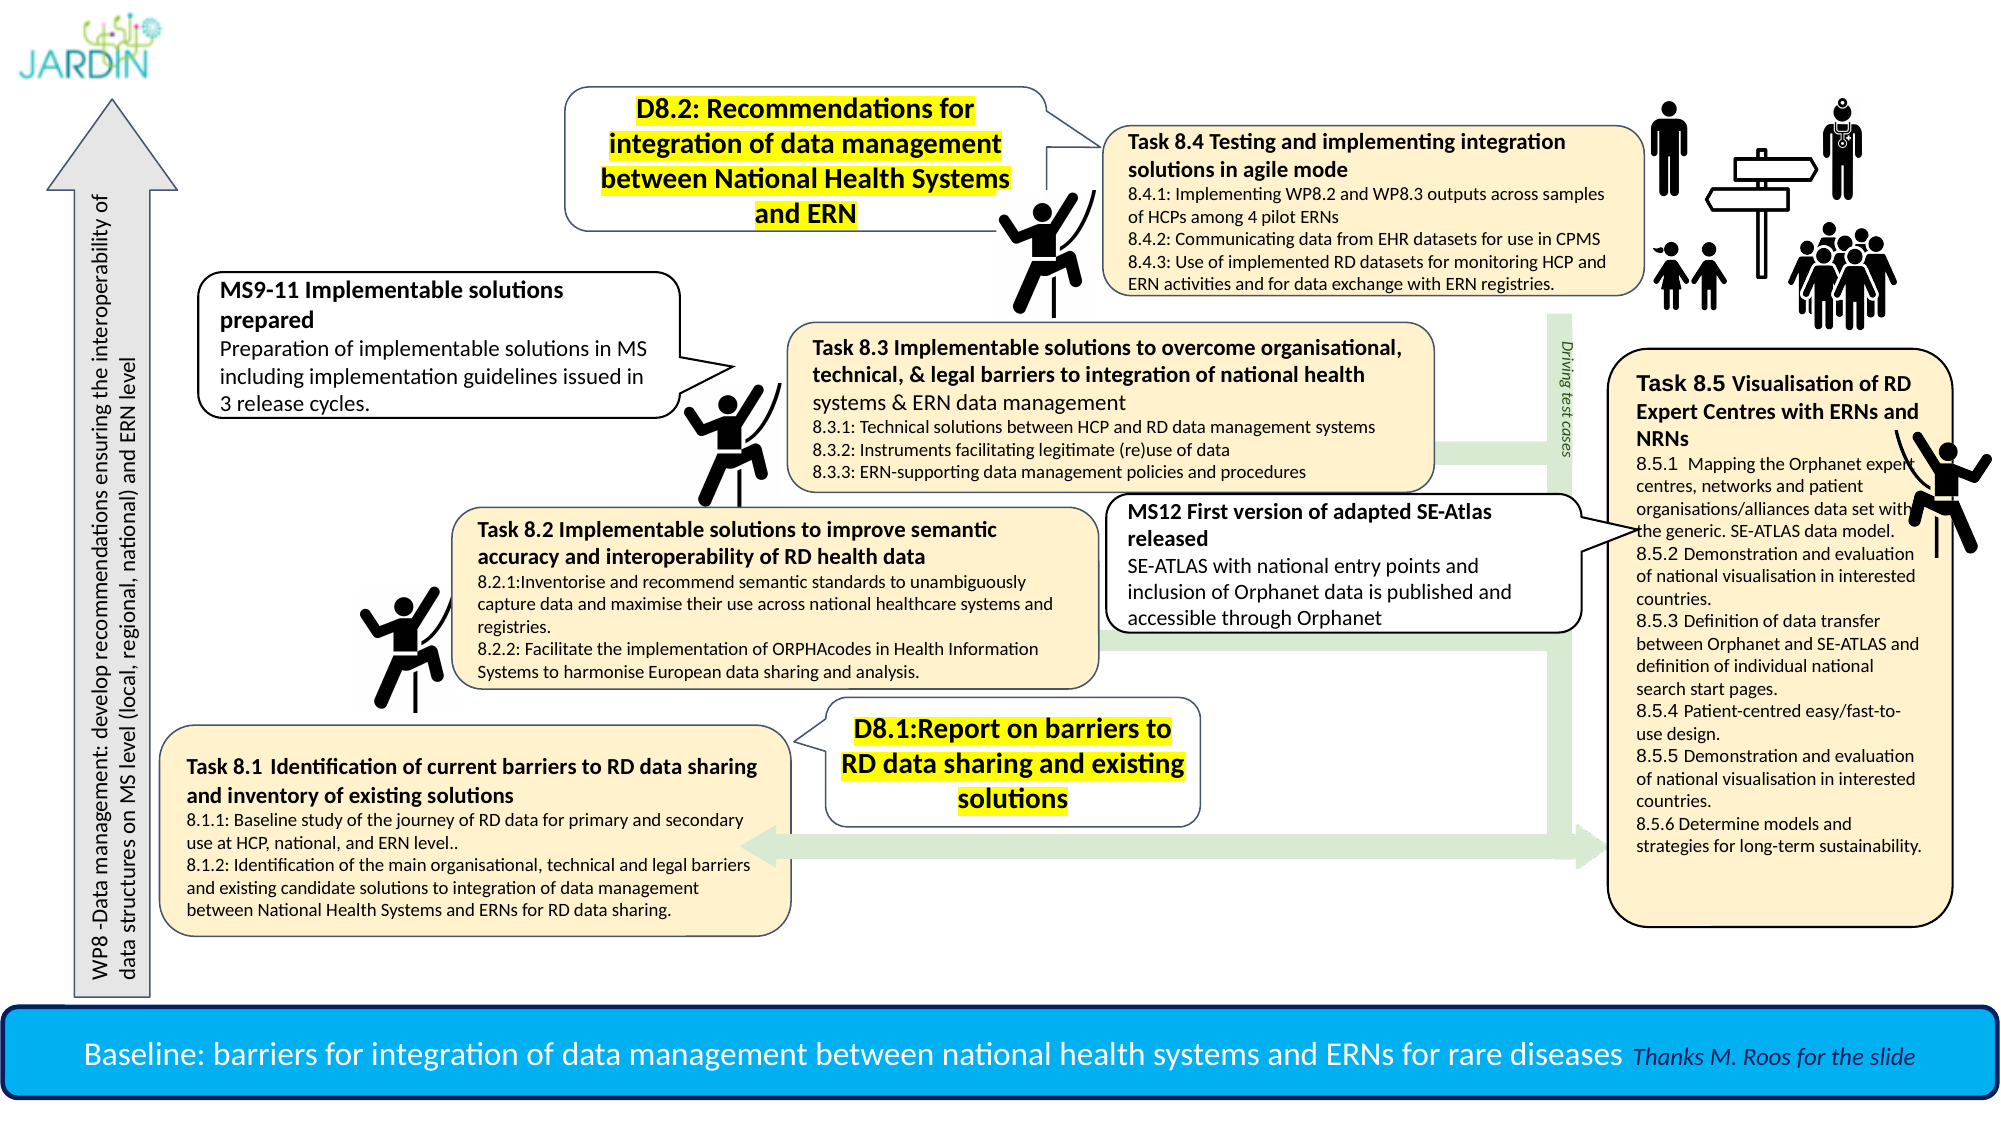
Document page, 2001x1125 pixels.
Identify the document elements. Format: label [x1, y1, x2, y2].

text_box [2, 86, 1998, 1098]
picture [0, 0, 177, 91]
